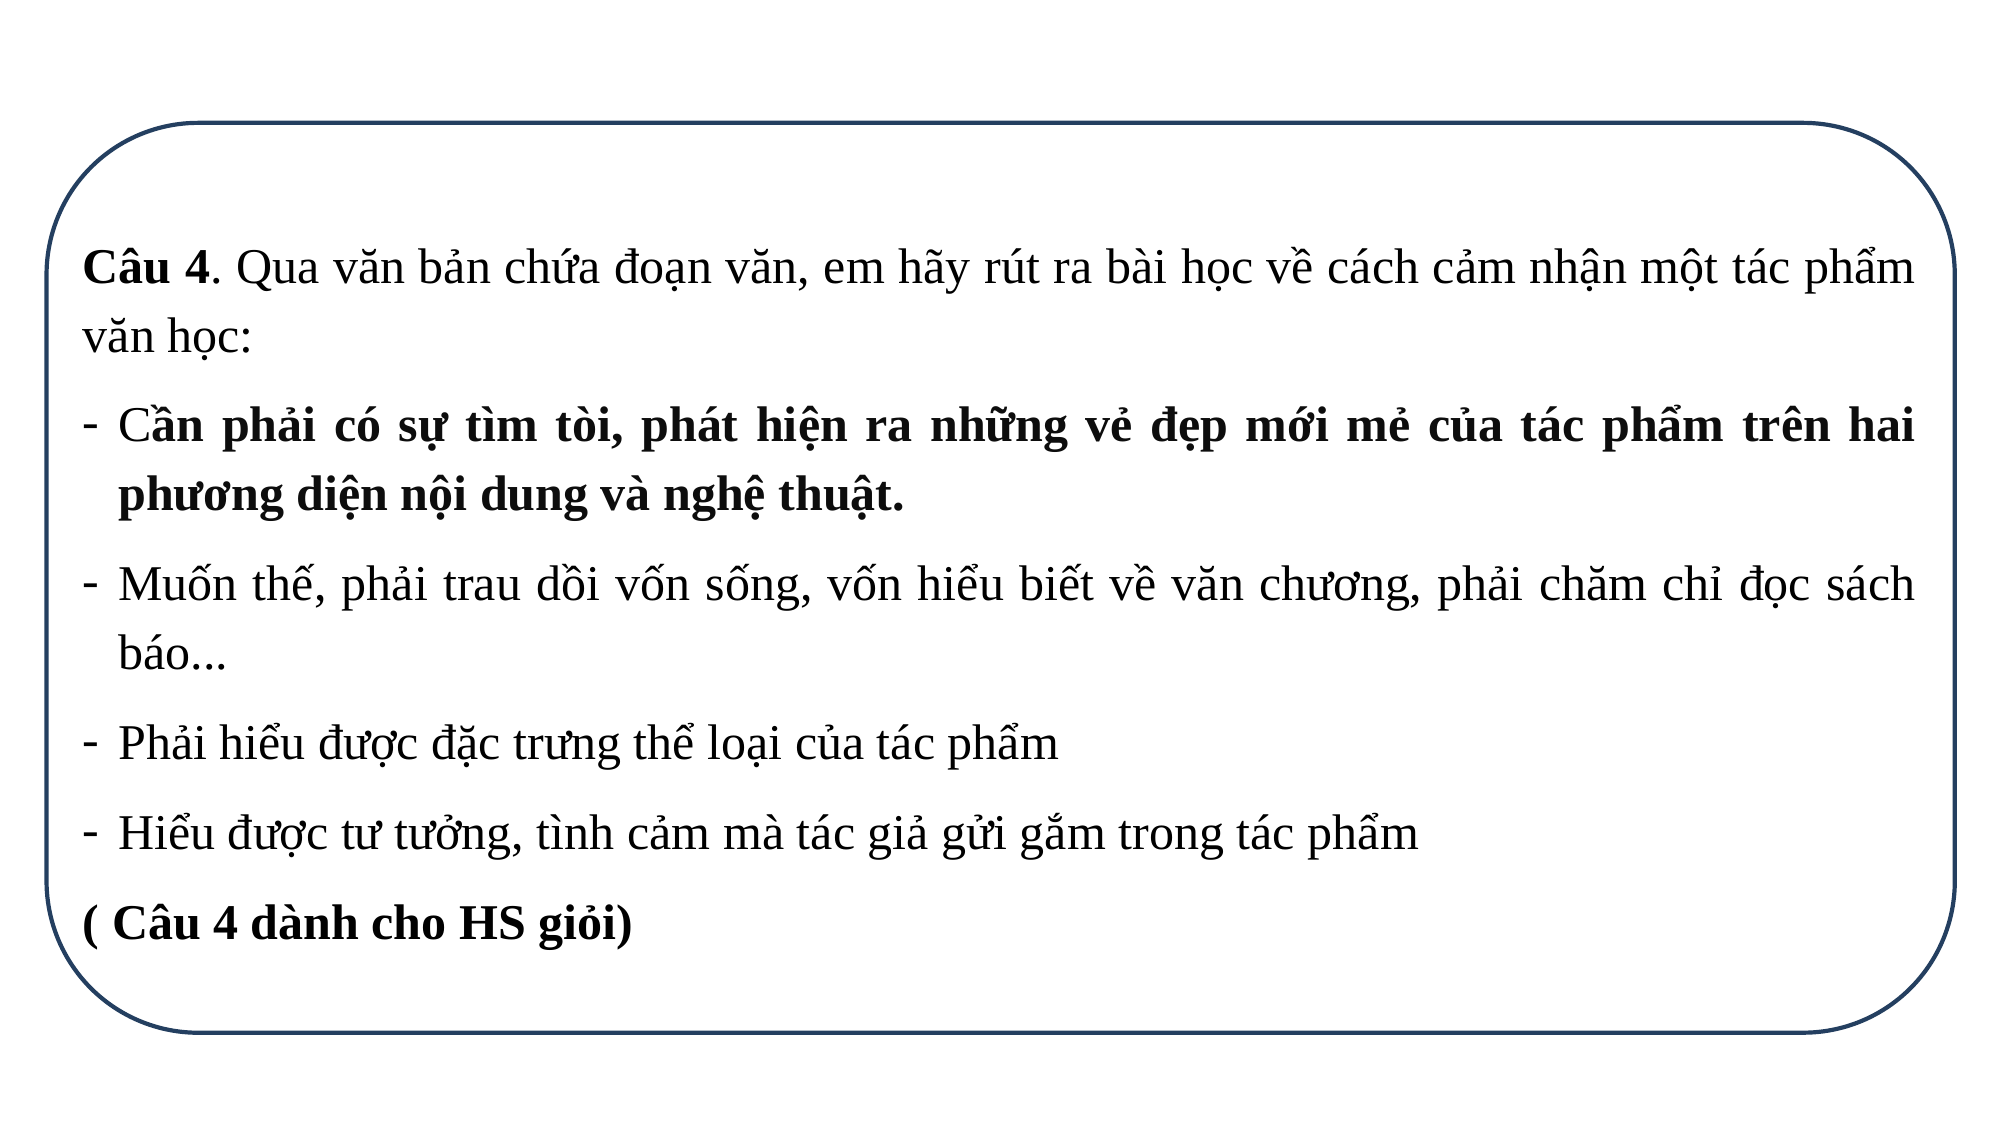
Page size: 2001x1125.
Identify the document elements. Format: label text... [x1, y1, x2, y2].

text_box [46, 122, 1955, 1033]
text_box Câu 4. Qua văn bản chứa đoạn văn, em hãy rút ra bài học về cách cảm nhận một tác phẩm văn học: Cần phải có sự tìm tòi, phát hiện ra những vẻ đẹp mới mẻ của tác phẩm trên hai phương diện nội dung và nghệ thuật. Muốn thế, phải trau dồi vốn sống, vốn hiểu biết về văn chương, phải chăm chỉ đọc sách báo... Phải hiểu được đặc trưng thể loại của tác phẩm Hiểu được tư tưởng, tình cảm mà tác giả gửi gắm trong tác phẩm ( Câu 4 dành cho HS giỏi) [68, 216, 1932, 957]
